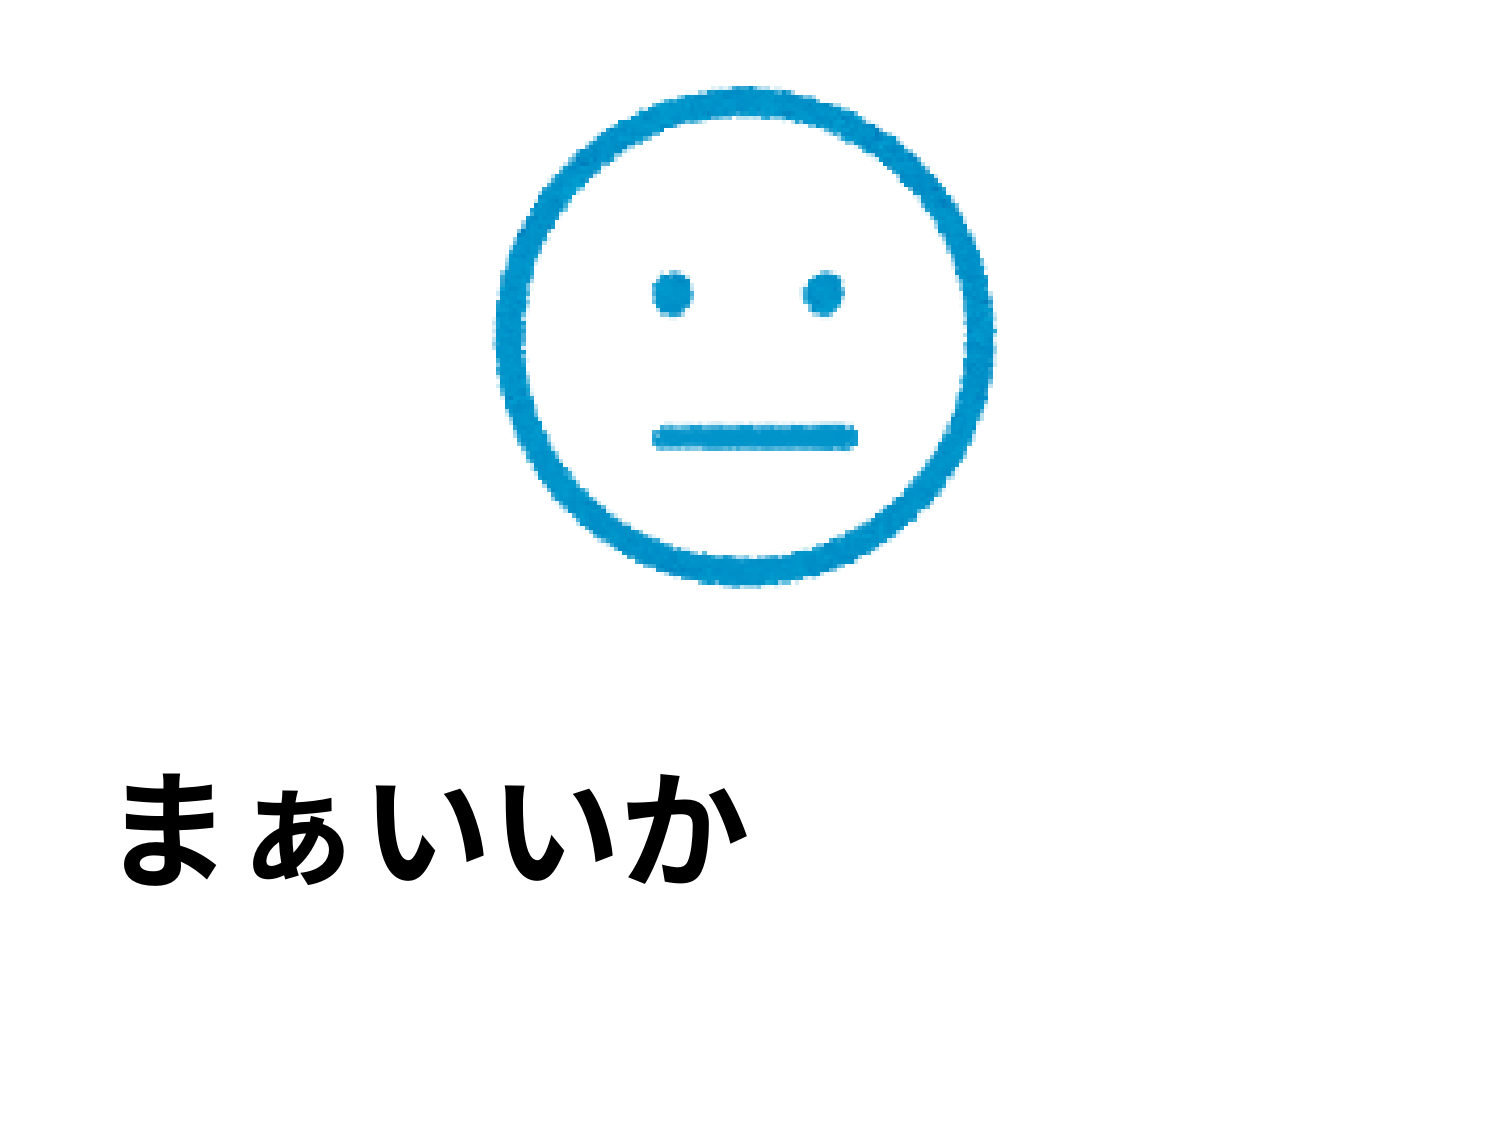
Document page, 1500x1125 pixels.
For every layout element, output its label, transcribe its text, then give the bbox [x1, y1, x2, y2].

picture [463, 49, 1031, 607]
title まぁいいか [75, 733, 1425, 921]
